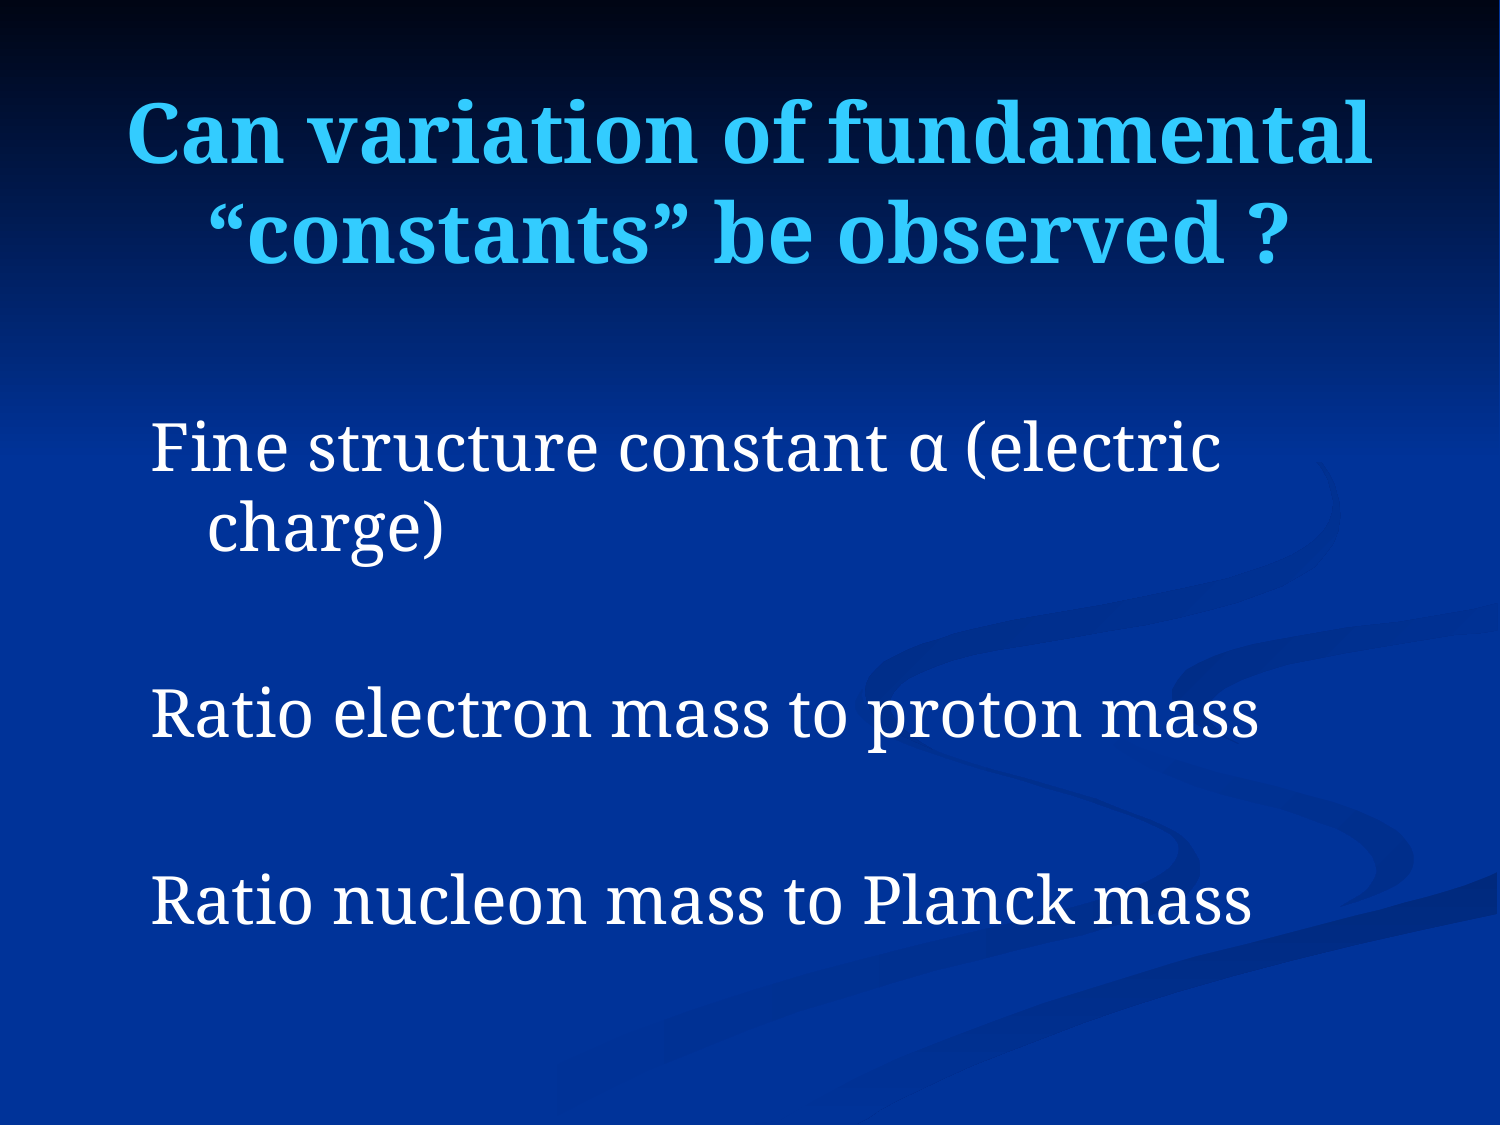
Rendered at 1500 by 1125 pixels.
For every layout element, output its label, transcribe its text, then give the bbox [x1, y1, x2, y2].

title Can variation of fundamental “constants” be observed ? [74, 44, 1426, 315]
list Fine structure constant α (electric charge) Ratio electron mass to proton mass Ratio nucleon mass to Planck mass [135, 396, 1426, 1006]
